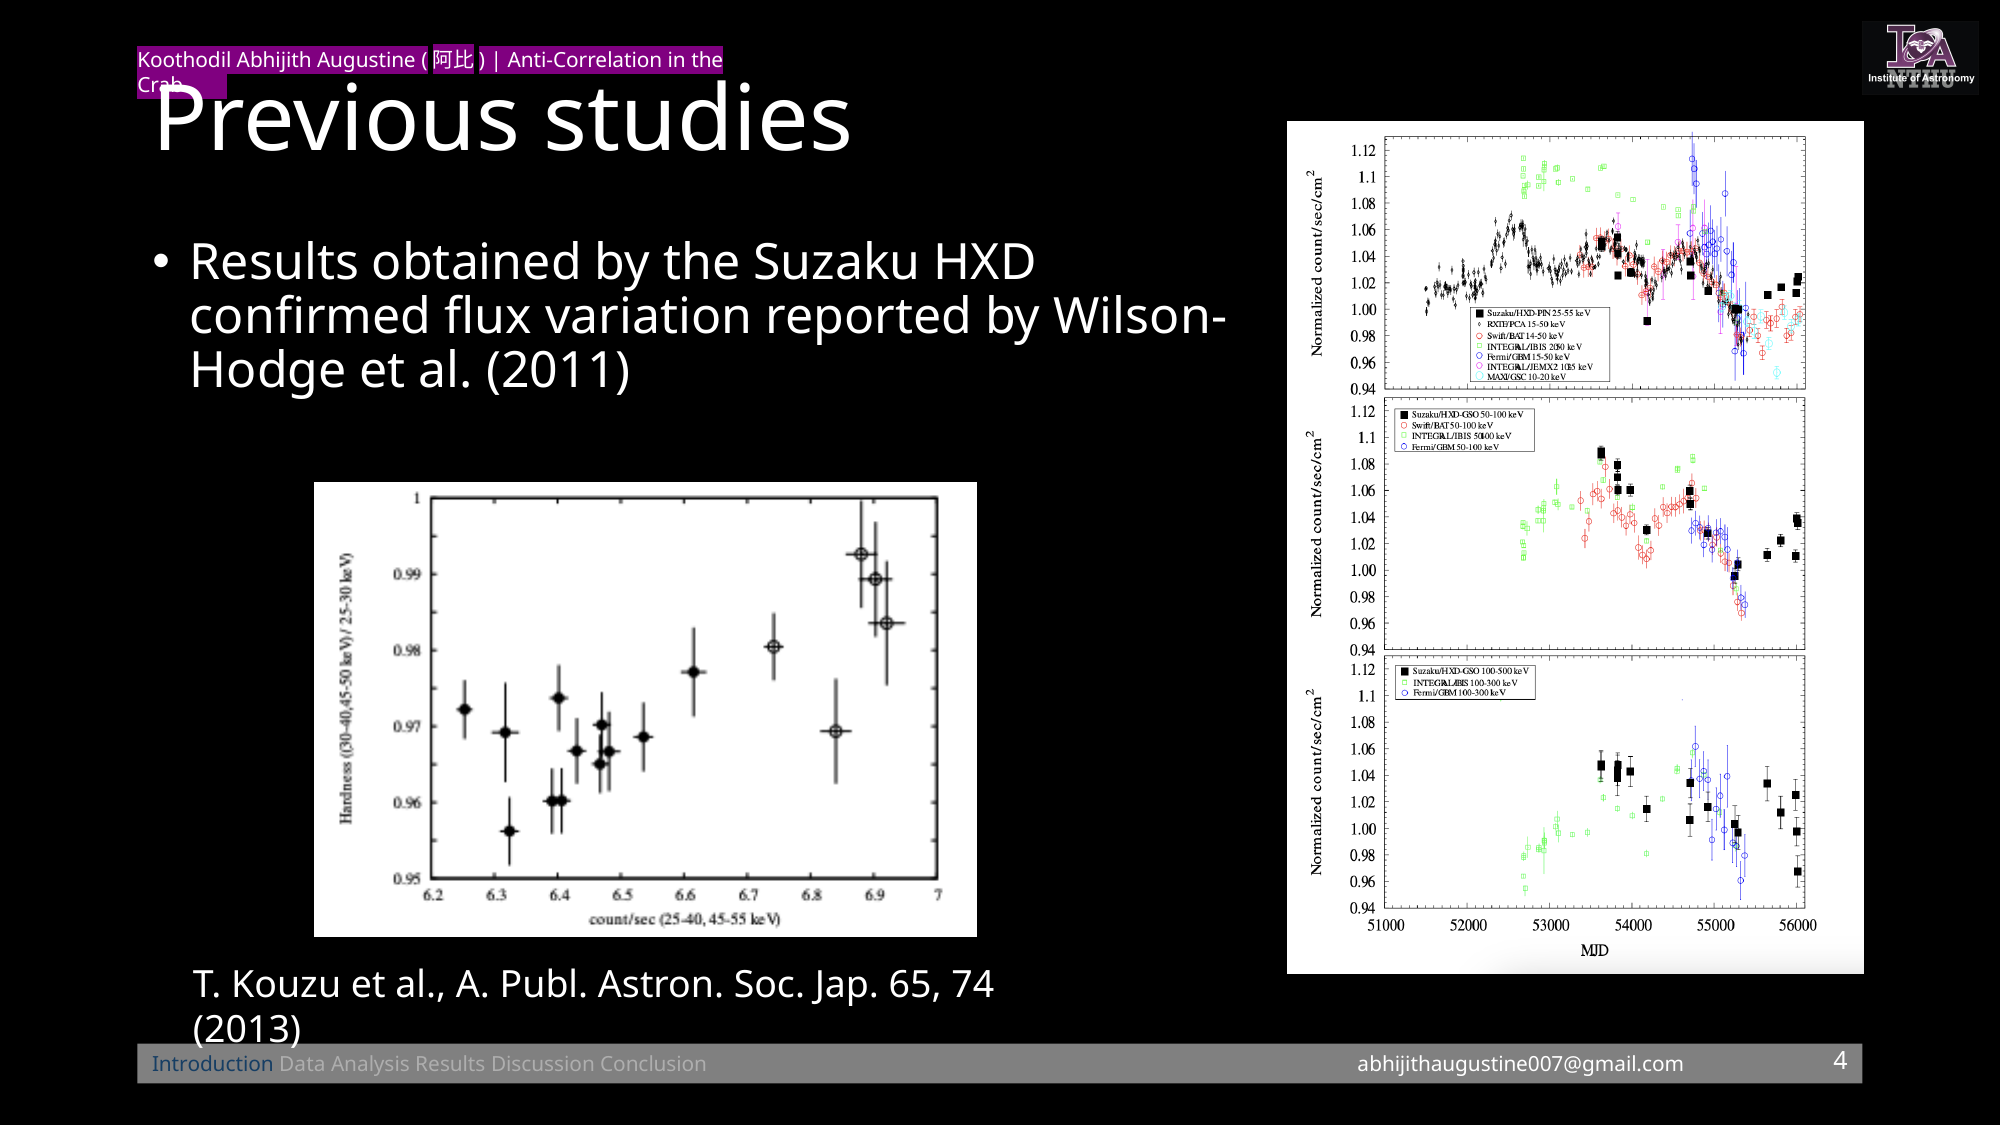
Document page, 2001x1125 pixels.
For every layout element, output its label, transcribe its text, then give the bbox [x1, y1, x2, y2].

text_box T. Kouzu et al., A. Publ. Astron. Soc. Jap. 65, 74 (2013) [178, 952, 1114, 1057]
picture [1287, 120, 1864, 974]
text_box Introduction Data Analysis Results Discussion Conclusion abhijithaugustine007@gmail.com [137, 1043, 1863, 1084]
picture [313, 482, 978, 937]
picture [1862, 21, 1979, 95]
list Results obtained by the Suzaku HXD confirmed flux variation reported by Wilson-Hodge et al. (2011) [137, 228, 1287, 1028]
slide_number 4 [1746, 1042, 1863, 1081]
title Previous studies [137, 59, 1239, 183]
